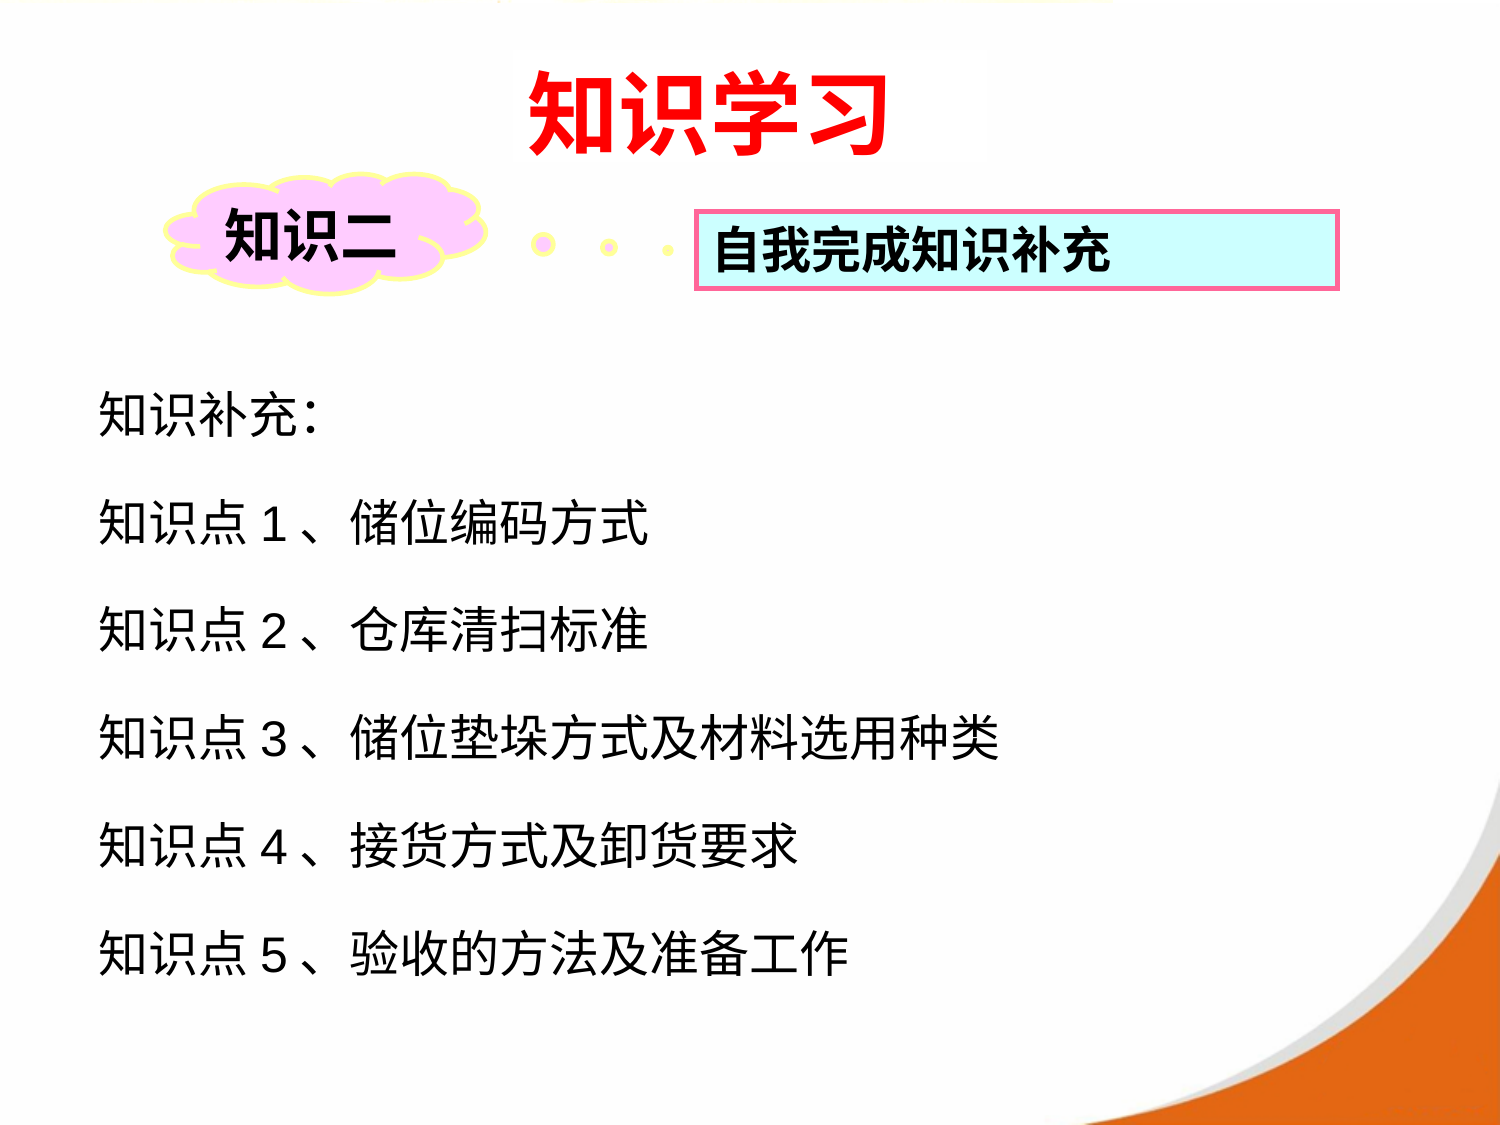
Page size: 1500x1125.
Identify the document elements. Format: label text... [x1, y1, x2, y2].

list 知识学习 [512, 50, 988, 163]
picture [0, 499, 1500, 1125]
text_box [165, 173, 1338, 294]
picture [0, 3, 1500, 498]
text_box 知识补充： 知识点1、储位编码方式 知识点2、仓库清扫标准 知识点3、储位垫垛方式及材料选用种类 知识点4、接货方式及卸货要求 知识点5、验收的方法及准备工作 [83, 382, 1500, 1045]
